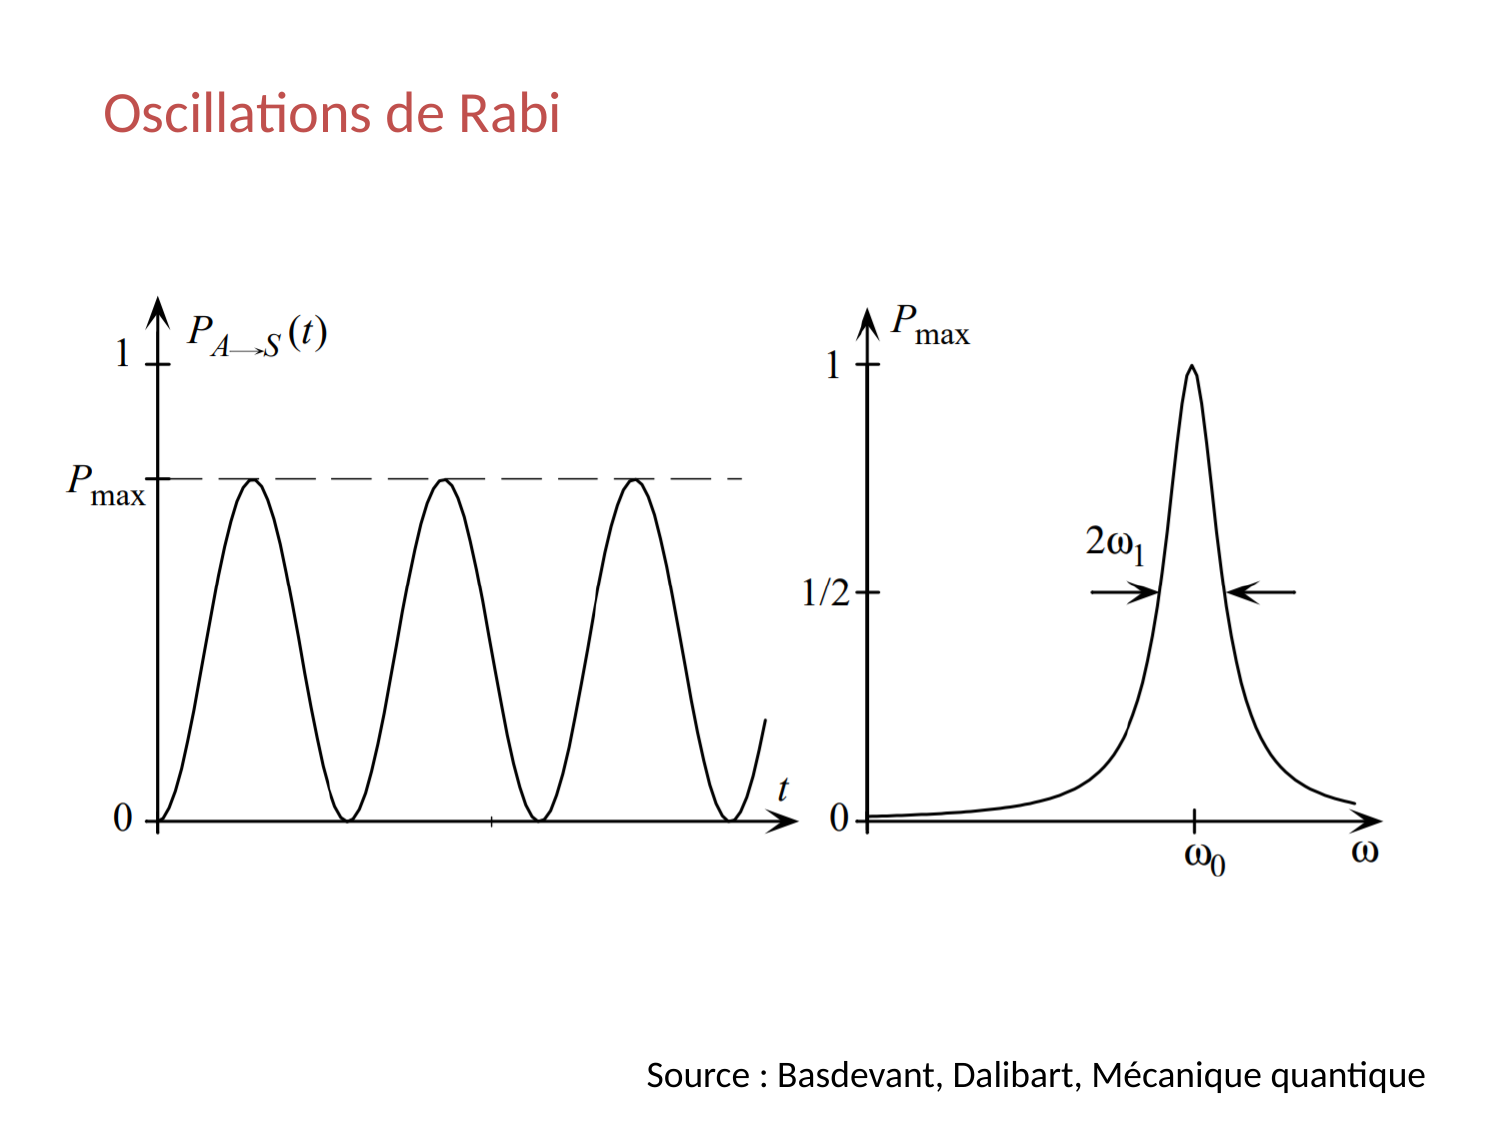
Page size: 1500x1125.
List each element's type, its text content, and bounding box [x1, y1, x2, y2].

text_box Source : Basdevant, Dalibart, Mécanique quantique [631, 1042, 1500, 1102]
picture [64, 294, 1394, 877]
text_box Oscillations de Rabi [88, 66, 715, 152]
